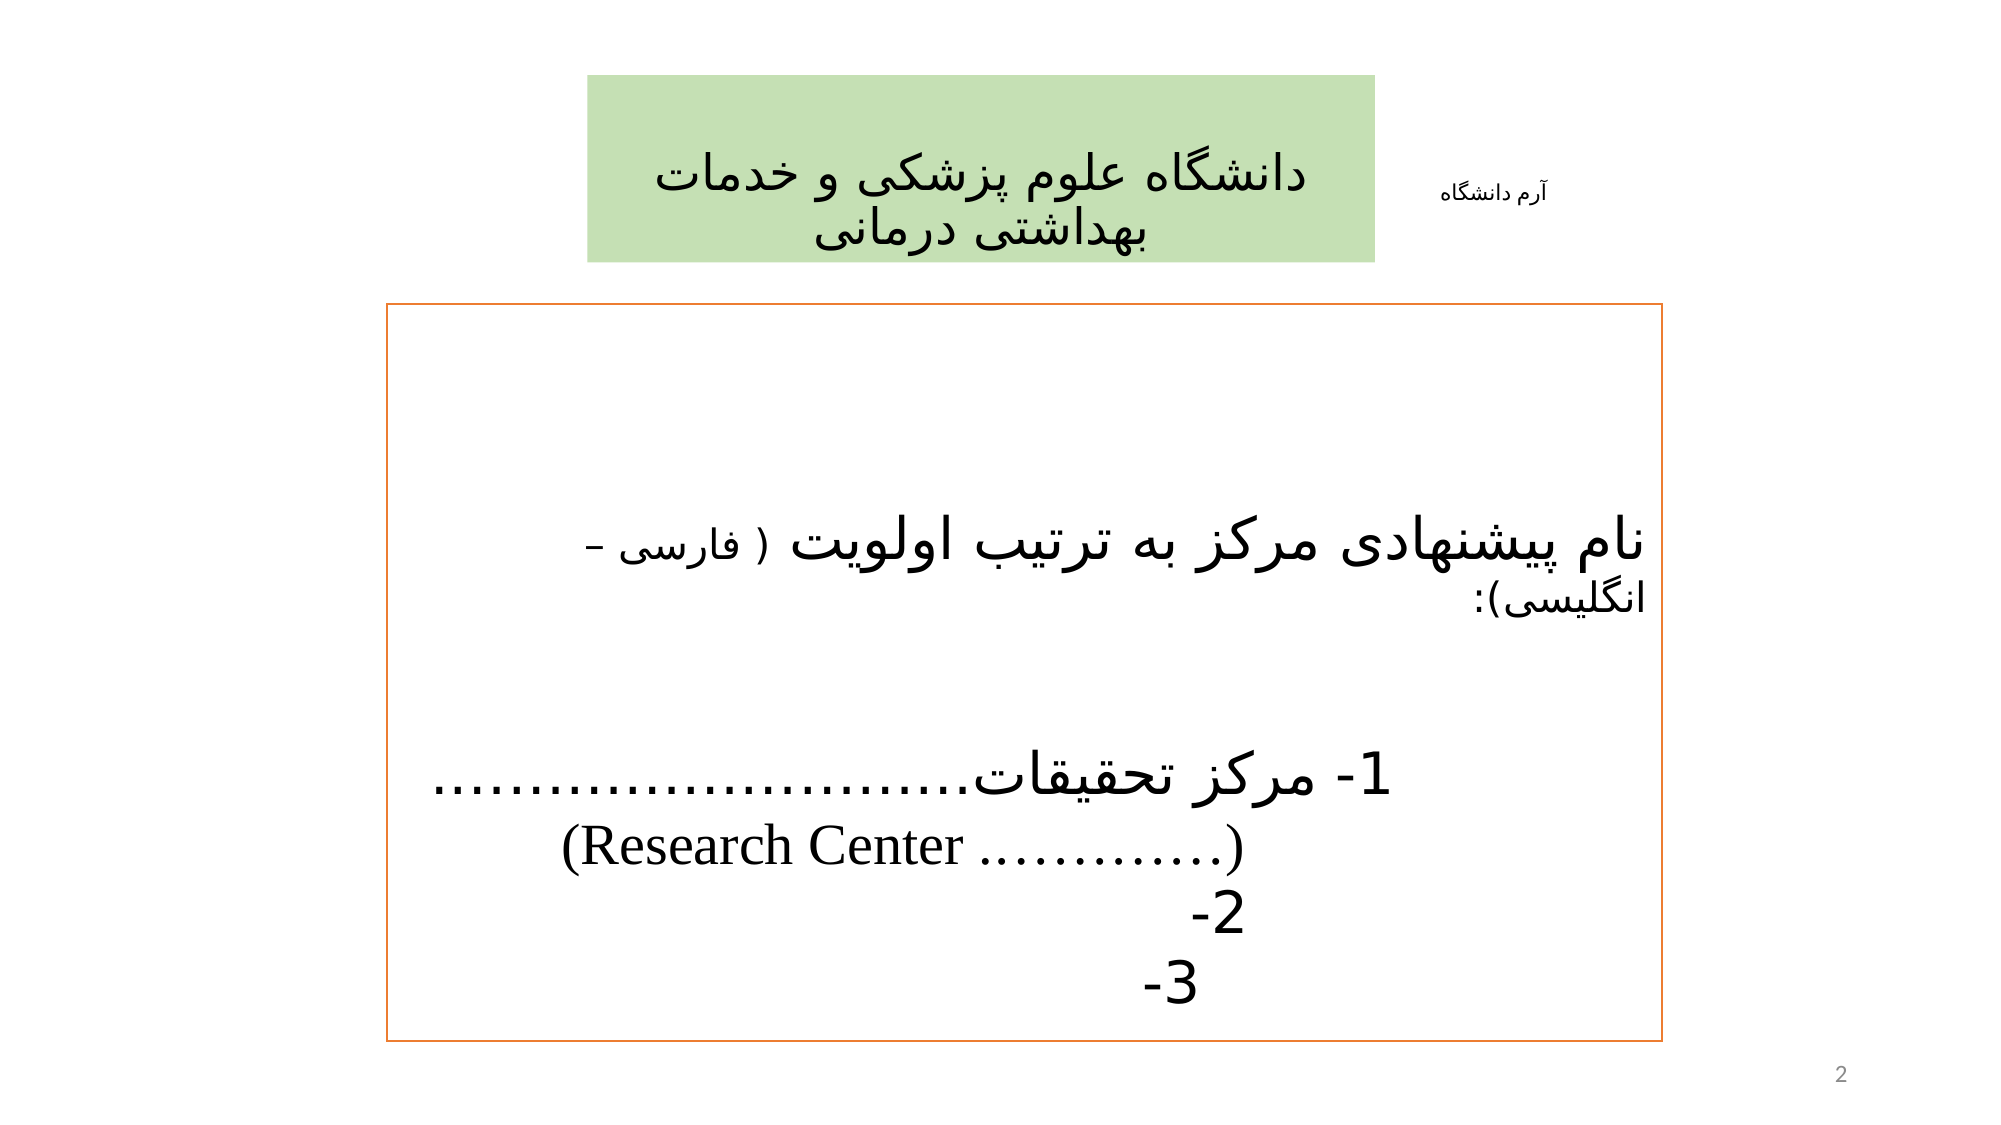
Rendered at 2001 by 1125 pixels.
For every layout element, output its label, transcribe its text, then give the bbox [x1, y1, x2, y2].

title دانشگاه علوم پزشکی و خدمات بهداشتی درمانی [587, 75, 1375, 263]
text_box نام پیشنهادی مرکز به ترتیب اولویت ( فارسی – انگلیسی): 1- مرکز تحقیقات………………………. (…………. Research Center) 2- 3- [386, 303, 1663, 1042]
text_box آرم دانشگاه [1424, 170, 1713, 212]
slide_number 2 [1412, 1042, 1863, 1103]
